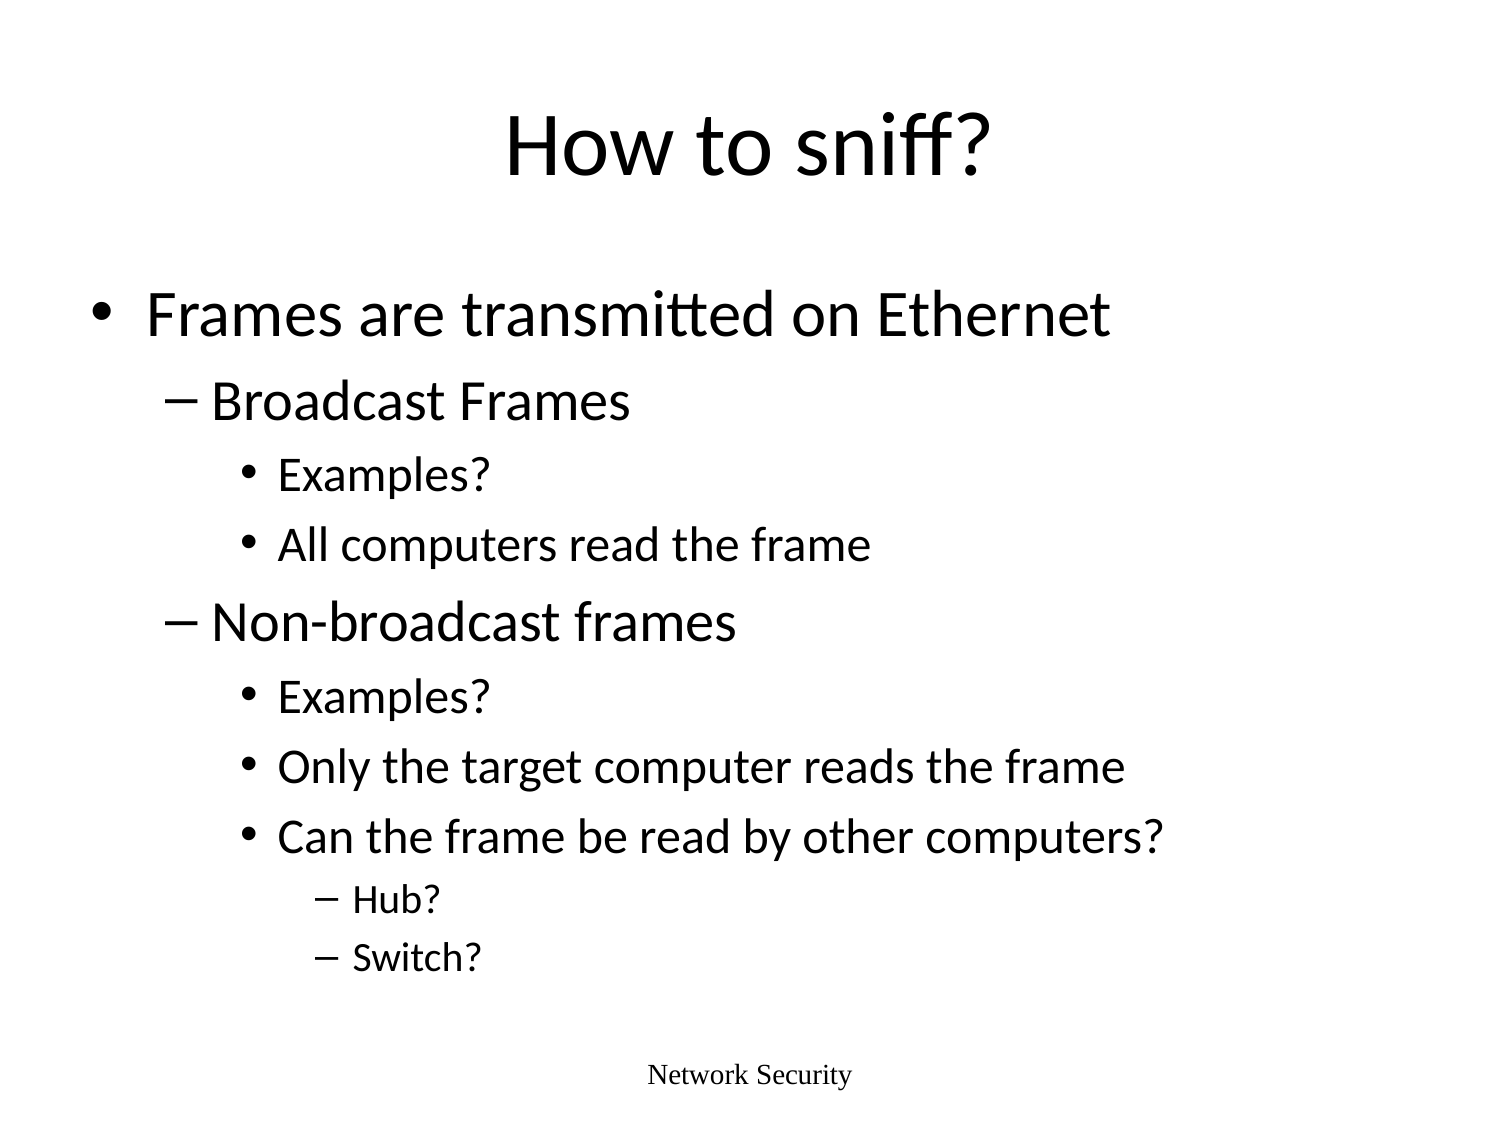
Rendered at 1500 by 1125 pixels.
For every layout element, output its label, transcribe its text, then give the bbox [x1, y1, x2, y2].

title How to sniff? [75, 45, 1425, 233]
list Frames are transmitted on Ethernet Broadcast Frames Examples? All computers read the frame Non-broadcast frames Examples? Only the target computer reads the frame Can the frame be read by other computers? Hub? Switch? [75, 262, 1425, 1005]
footer Network Security [512, 1042, 988, 1103]
